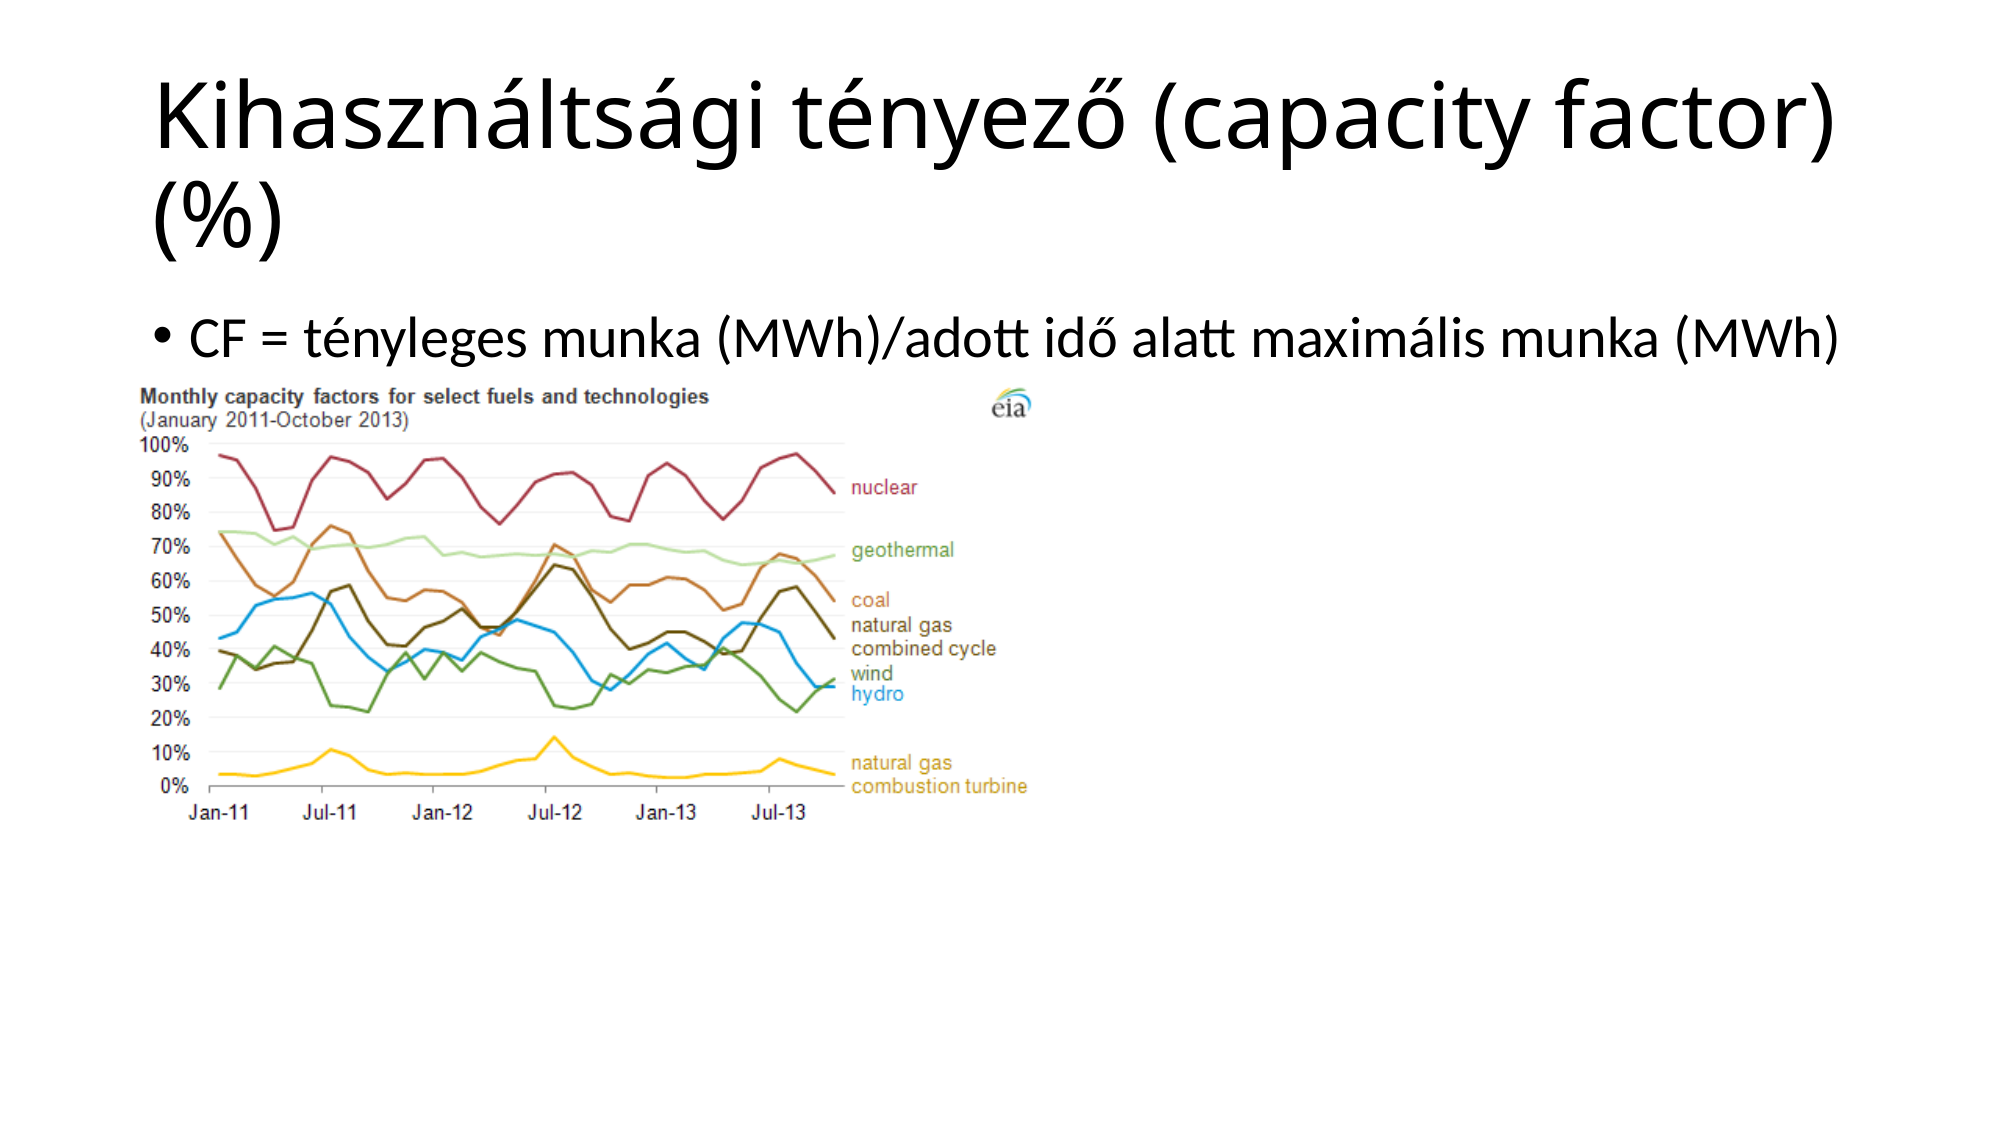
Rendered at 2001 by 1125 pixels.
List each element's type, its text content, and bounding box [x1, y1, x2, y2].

picture [137, 385, 1036, 834]
title Kihasználtsági tényező (capacity factor) (%) [137, 59, 1863, 278]
list CF = tényleges munka (MWh)/adott idő alatt maximális munka (MWh) [137, 299, 1863, 386]
